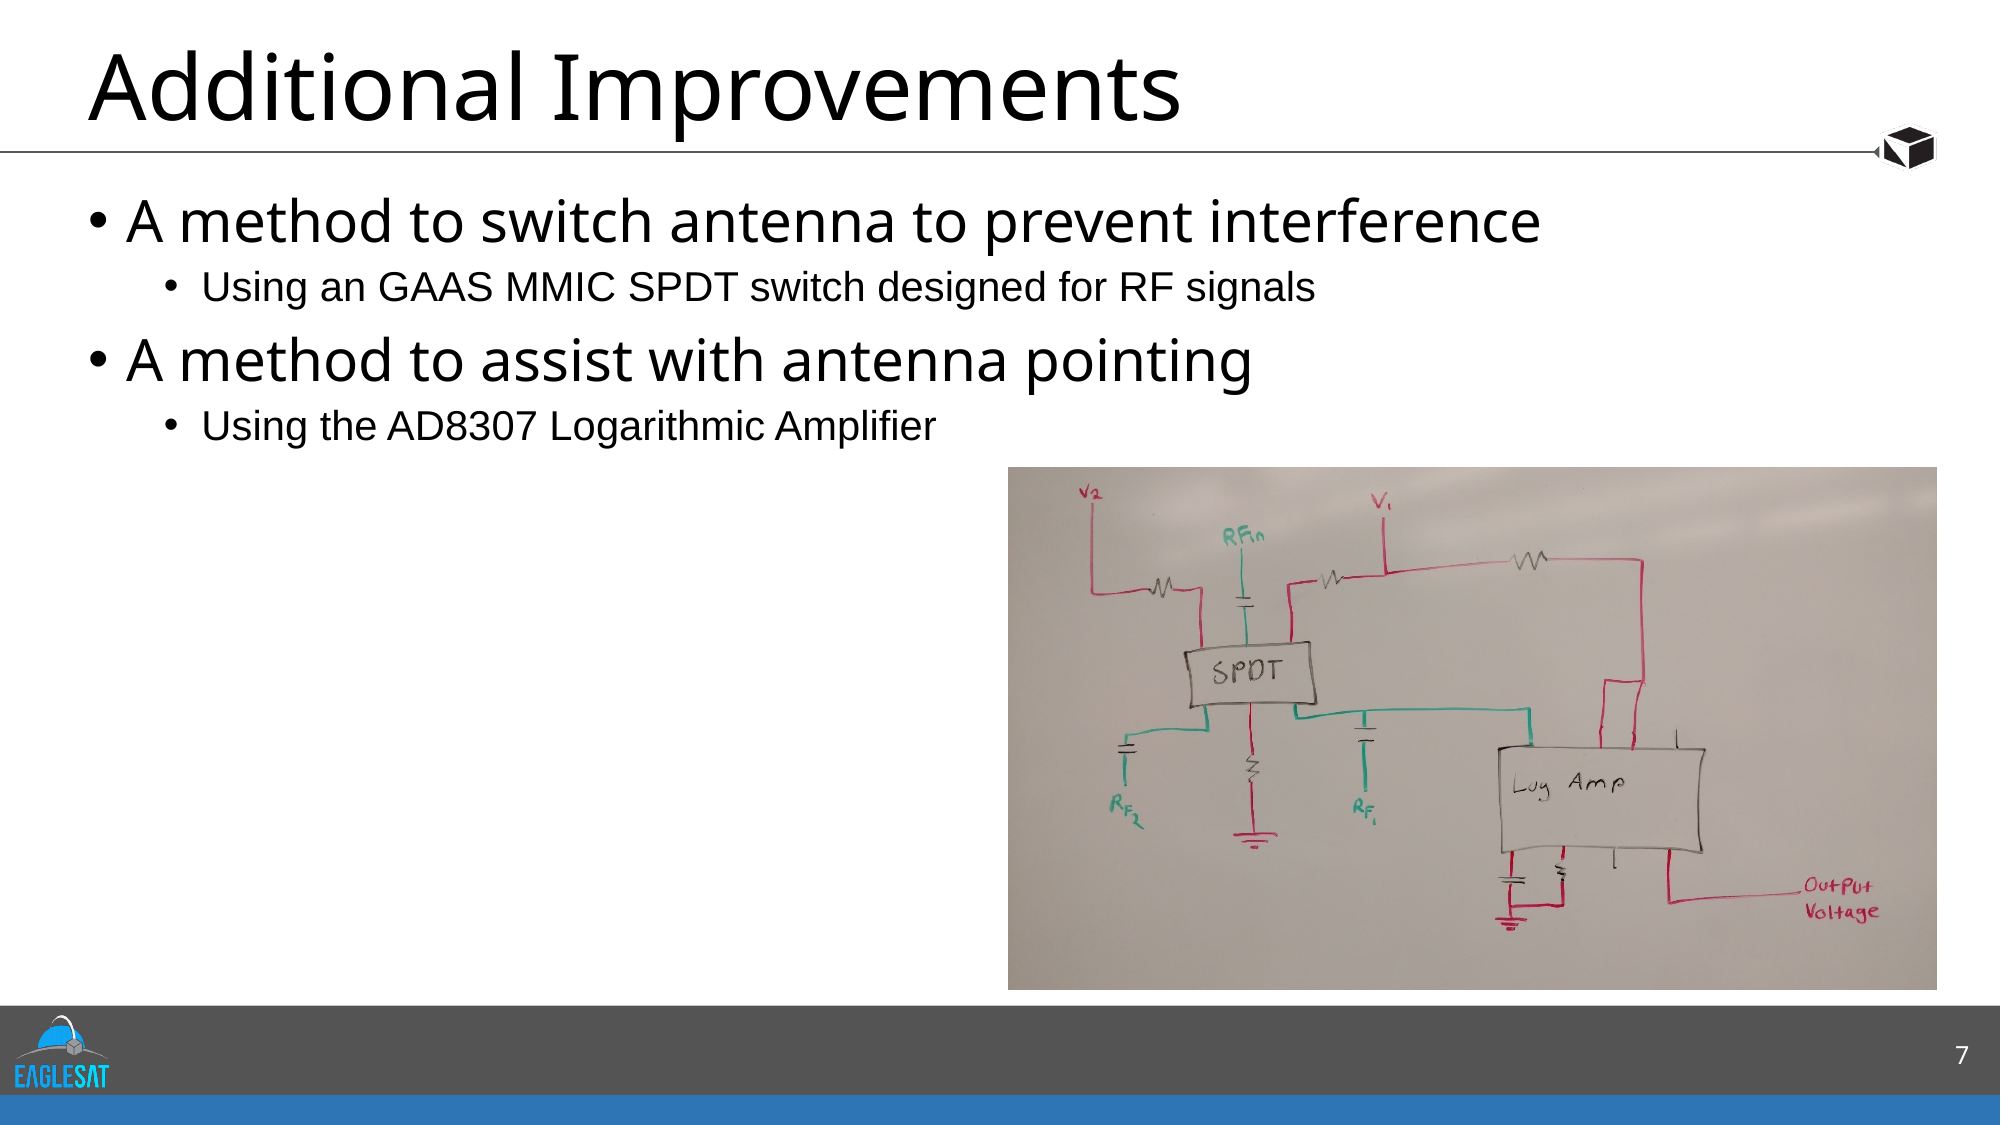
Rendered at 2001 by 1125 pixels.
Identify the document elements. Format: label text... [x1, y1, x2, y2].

slide_number 7 [1534, 1026, 1985, 1087]
list A method to switch antenna to prevent interference Using an GAAS MMIC SPDT switch designed for RF signals A method to assist with antenna pointing Using the AD8307 Logarithmic Amplifier [74, 184, 1937, 990]
picture [1008, 467, 1937, 990]
title Additional Improvements [74, 28, 1800, 148]
picture [10, 1008, 114, 1090]
